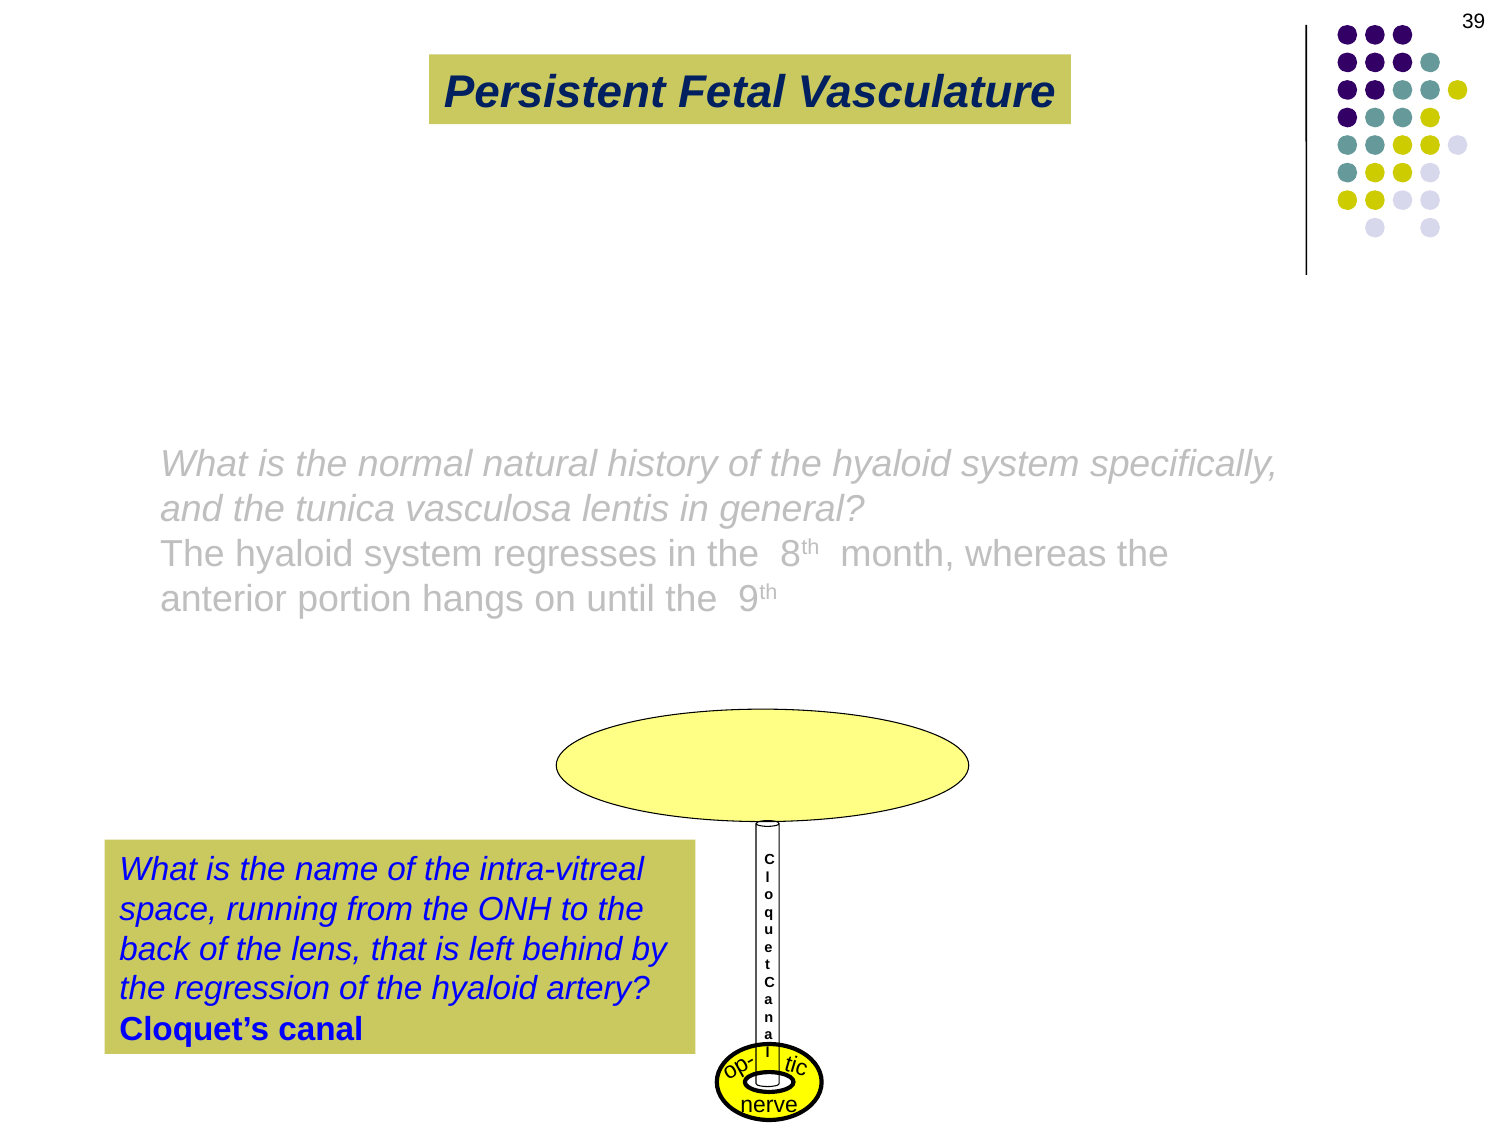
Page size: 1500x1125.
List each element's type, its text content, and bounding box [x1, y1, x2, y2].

text_box What is the normal natural history of the hyaloid system specifically, and the tunica vasculosa lentis in general? The hyaloid system regresses in the 8th month, whereas the anterior portion hangs on until the 9th [145, 431, 1305, 626]
text_box tic [782, 1037, 829, 1093]
text_box [813, 1074, 824, 1106]
slide_number 39 [1149, 0, 1500, 75]
text_box Persistent Fetal Vasculature [429, 54, 1071, 125]
text_box [554, 707, 971, 824]
text_box op- [700, 1031, 753, 1098]
text_box nerve [725, 1082, 813, 1125]
text_box Cloquet Canal [753, 818, 782, 1089]
text_box [716, 1092, 725, 1106]
text_box What is the name of the intra-vitreal space, running from the ONH to the back of the lens, that is left behind by the regression of the hyaloid artery? Cloquet’s canal [104, 839, 696, 1054]
